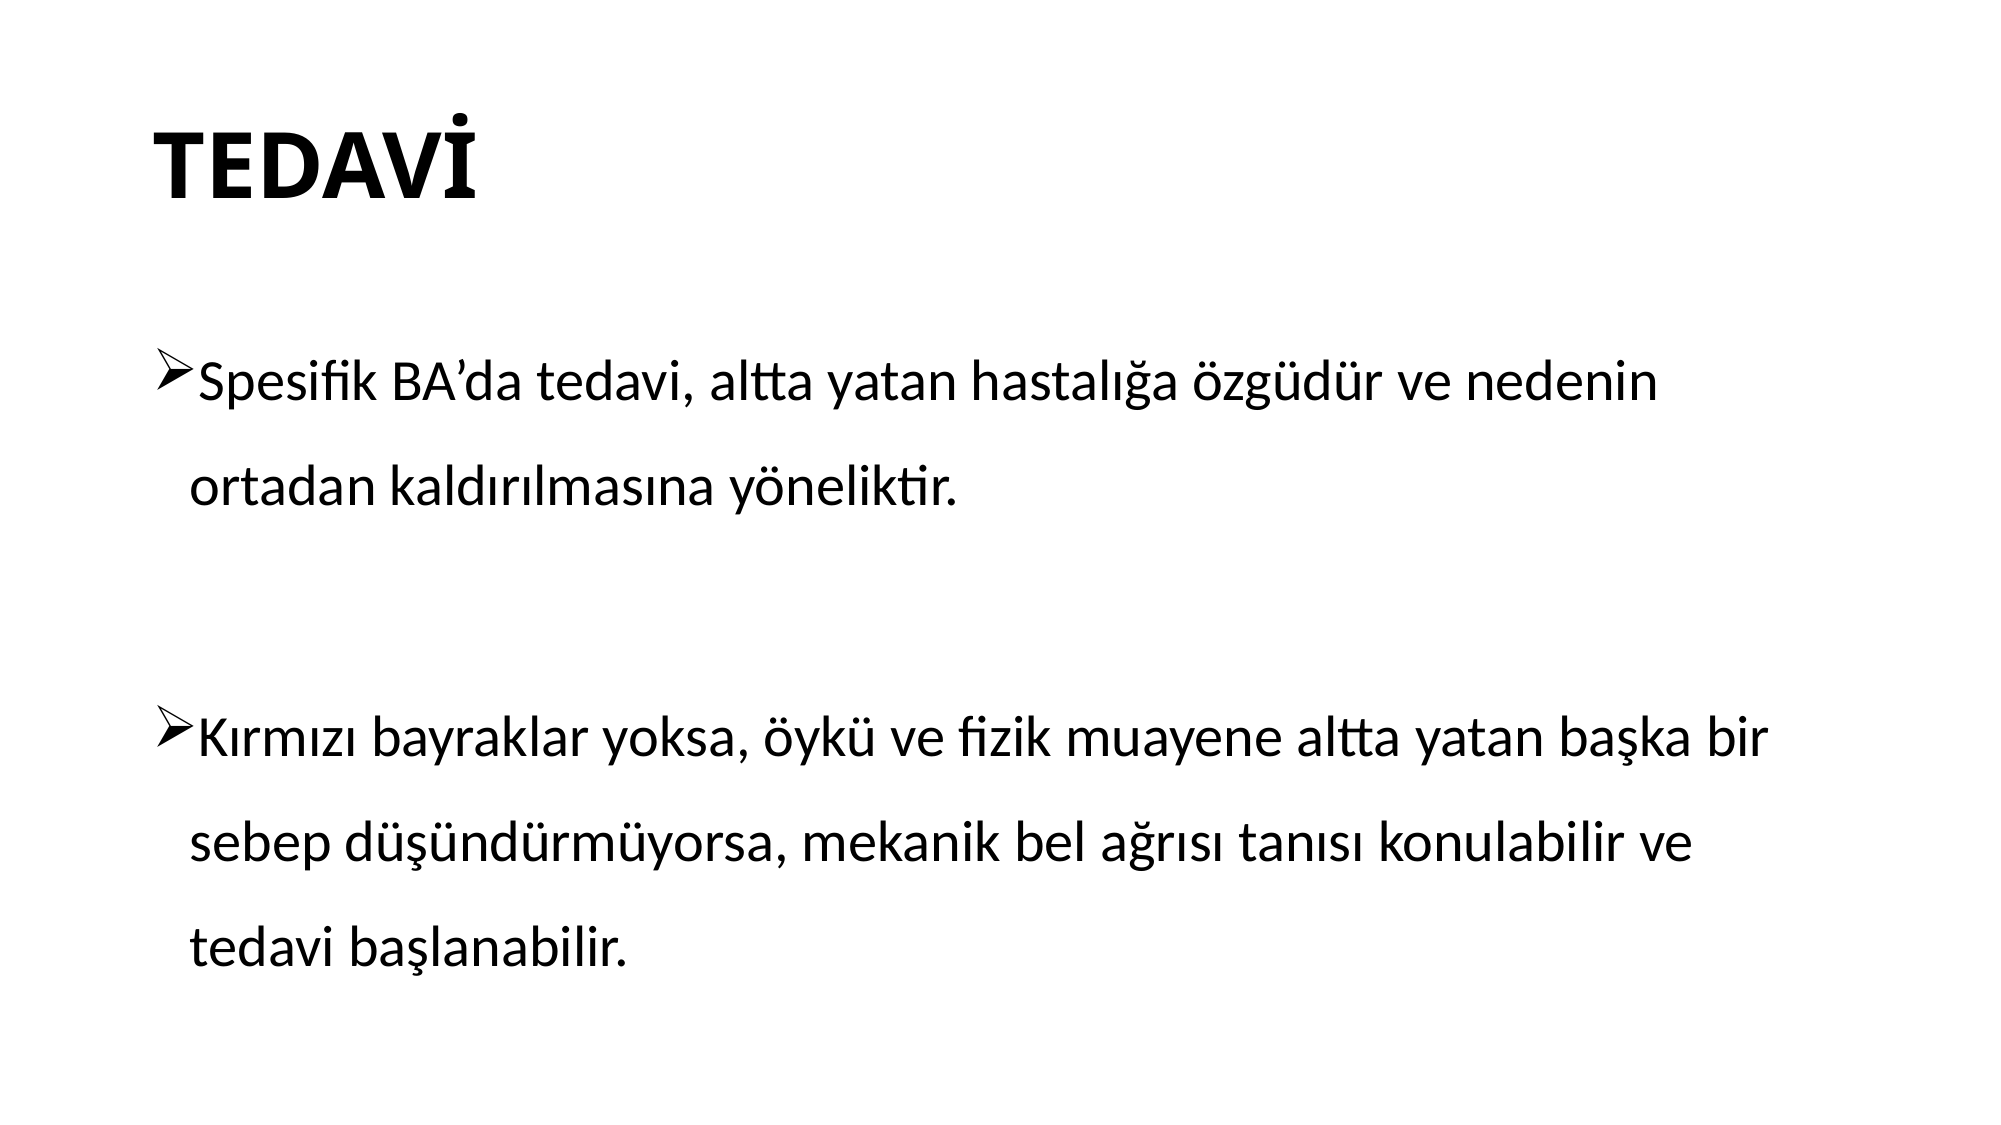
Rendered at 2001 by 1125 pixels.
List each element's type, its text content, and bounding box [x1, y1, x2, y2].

list Spesifik BA’da tedavi, altta yatan hastalığa özgüdür ve nedenin ortadan kaldırılmasına yöneliktir. Kırmızı bayraklar yoksa, öykü ve fizik muayene altta yatan başka bir sebep düşündürmüyorsa, mekanik bel ağrısı tanısı konulabilir ve tedavi başlanabilir. [137, 299, 1863, 1014]
title TEDAVİ [137, 59, 1863, 278]
